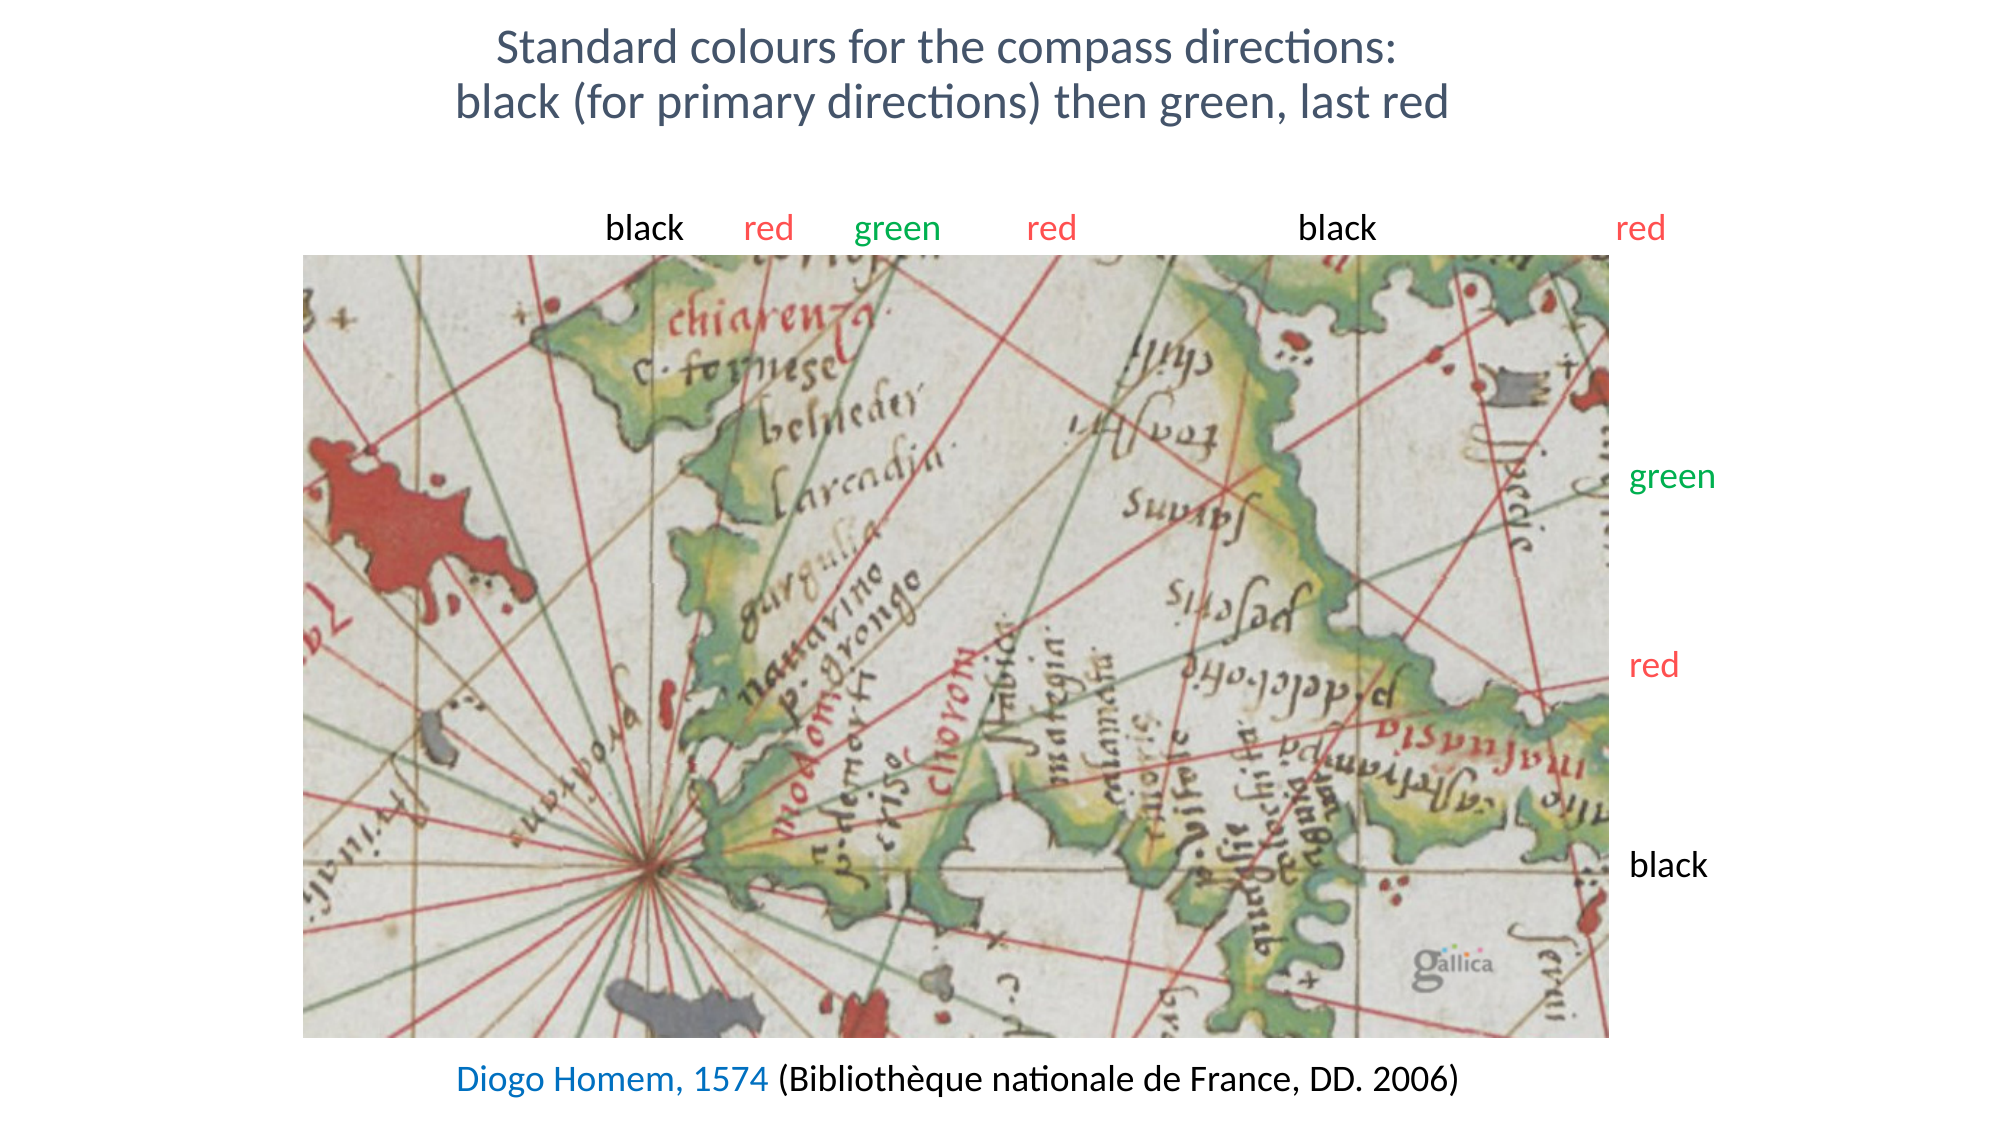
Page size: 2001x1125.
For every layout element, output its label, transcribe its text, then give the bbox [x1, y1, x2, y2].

text_box black red green red black red [539, 195, 1721, 255]
text_box green [1614, 443, 1750, 503]
text_box black [1614, 833, 1750, 893]
text_box Standard colours for the compass directions: black (for primary directions) then green, last red [314, 32, 1591, 132]
text_box Diogo Homem, 1574 (Bibliothèque nationale de France, DD. 2006) [314, 1046, 1603, 1125]
picture [303, 255, 1609, 1038]
text_box red [1614, 632, 1721, 692]
